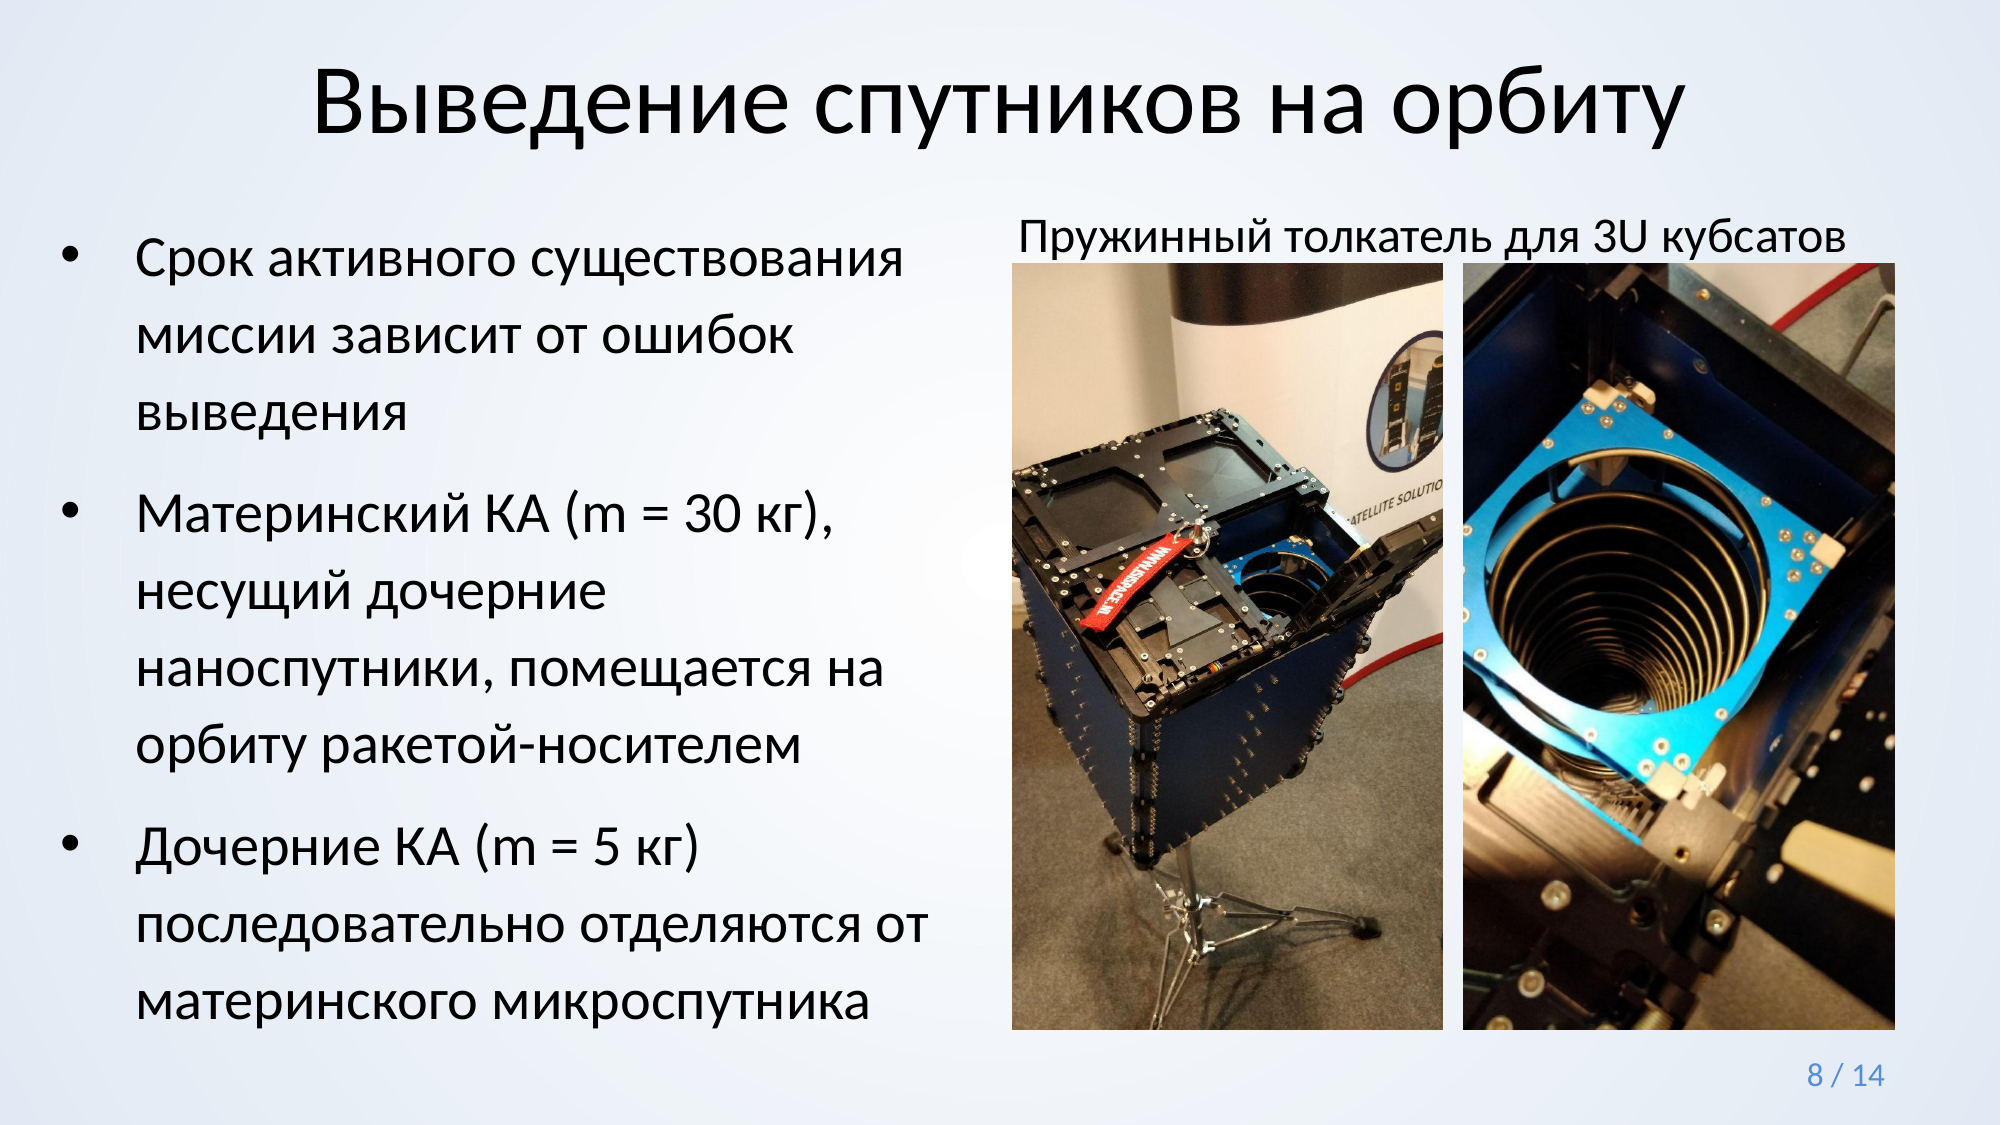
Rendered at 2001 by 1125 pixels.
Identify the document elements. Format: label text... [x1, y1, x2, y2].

title Выведение спутников на орбиту [99, 0, 1900, 188]
slide_number 8 / 14 [1433, 1042, 1900, 1103]
picture [1011, 263, 1443, 1030]
text_box Срок активного существования миссии зависит от ошибок выведения Материнский КА (m = 30 кг), несущий дочерние наноспутники, помещается на орбиту ракетой-носителем Дочерние КА (m = 5 кг) последовательно отделяются от материнского микроспутника [45, 203, 973, 1073]
text_box Пружинный толкатель для 3U кубсатов [917, 195, 1949, 271]
picture [1463, 263, 1895, 1030]
